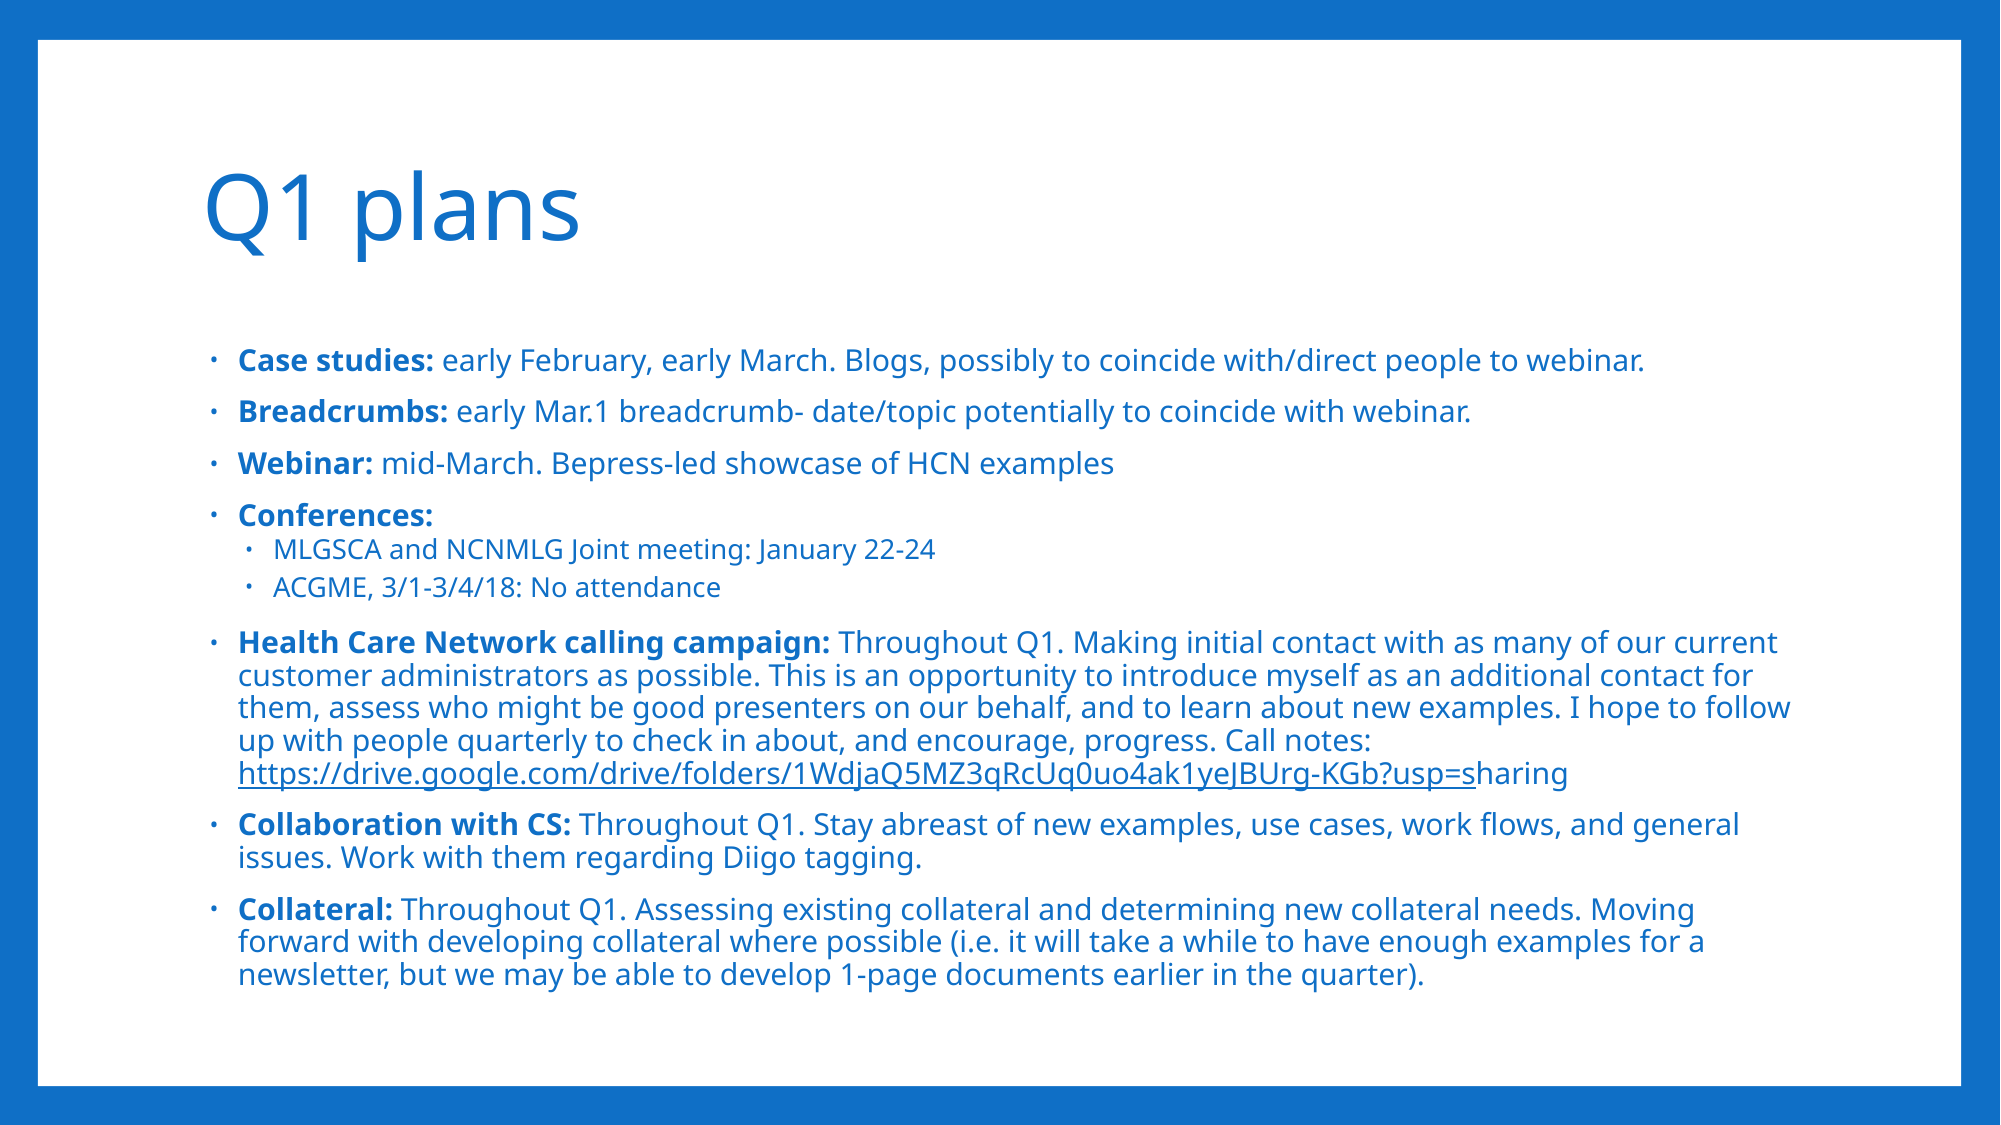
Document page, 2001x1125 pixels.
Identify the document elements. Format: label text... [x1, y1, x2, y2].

list Case studies: early February, early March. Blogs, possibly to coincide with/direct people to webinar. Breadcrumbs: early Mar.1 breadcrumb- date/topic potentially to coincide with webinar. Webinar: mid-March. Bepress-led showcase of HCN examples Conferences: MLGSCA and NCNMLG Joint meeting: January 22-24 ACGME, 3/1-3/4/18: No attendance Health Care Network calling campaign: Throughout Q1. Making initial contact with as many of our current customer administrators as possible. This is an opportunity to introduce myself as an additional contact for them, assess who might be good presenters on our behalf, and to learn about new examples. I hope to follow up with people quarterly to check in about, and encourage, progress. Call notes: https://drive.google.com/drive/folders/1WdjaQ5MZ3qRcUq0uo4ak1yeJBUrg-KGb?usp=sharing Collaboration with CS: Throughout Q1. Stay abreast of new examples, use cases, work flows, and general issues. Work with them regarding Diigo tagging. Collateral: Throughout Q1. Assessing existing collateral and determining new collateral needs. Moving forward with developing collateral where possible (i.e. it will take a while to have enough examples for a newsletter, but we may be able to develop 1-page documents earlier in the quarter). [187, 337, 1808, 1000]
title Q1 plans [187, 99, 1808, 323]
